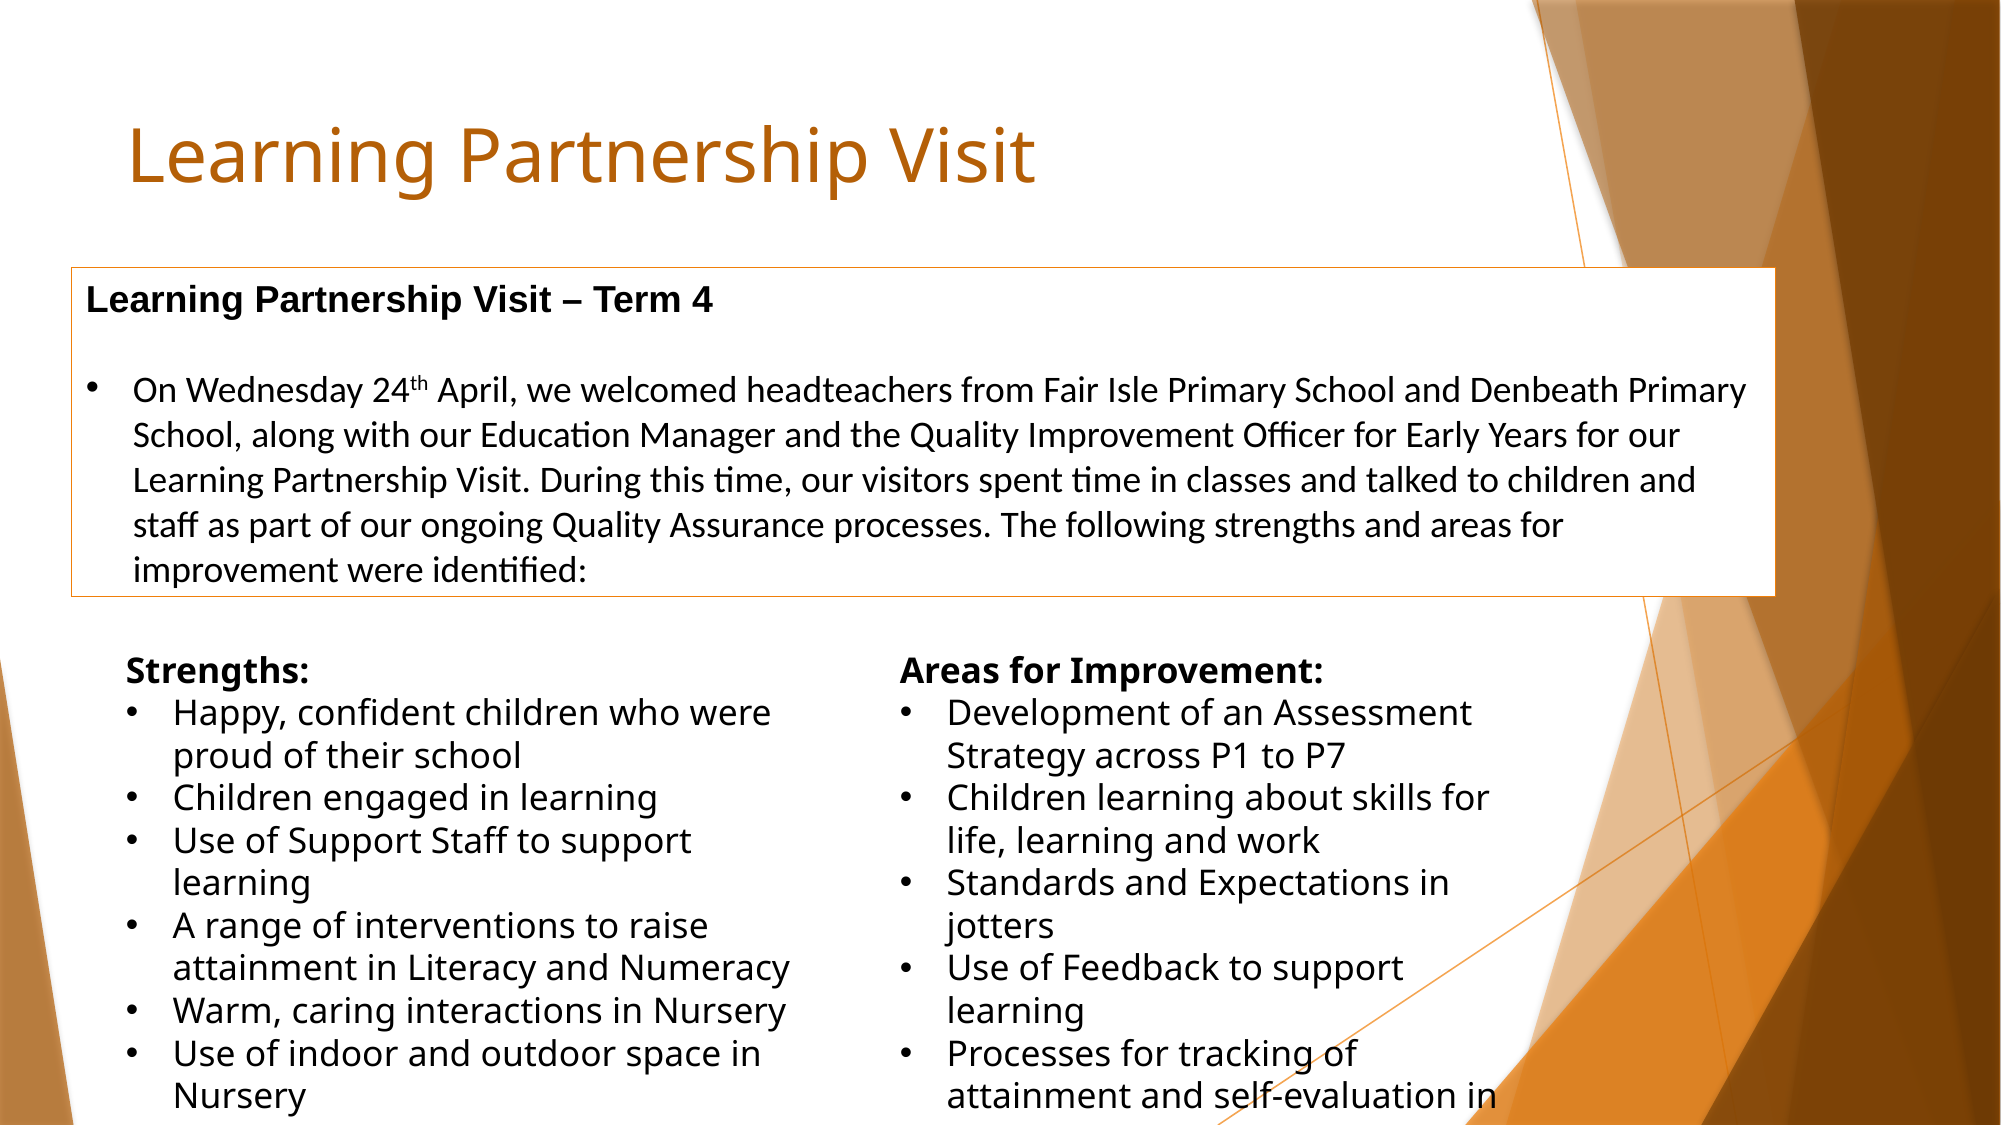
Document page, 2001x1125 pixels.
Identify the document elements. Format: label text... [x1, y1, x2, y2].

text_box Strengths: Happy, confident children who were proud of their school Children engaged in learning Use of Support Staff to support learning A range of interventions to raise attainment in Literacy and Numeracy Warm, caring interactions in Nursery Use of indoor and outdoor space in Nursery [111, 640, 848, 1123]
text_box Areas for Improvement: Development of an Assessment Strategy across P1 to P7 Children learning about skills for life, learning and work Standards and Expectations in jotters Use of Feedback to support learning Processes for tracking of attainment and self-evaluation in Nursery [885, 640, 1553, 1125]
text_box Learning Partnership Visit – Term 4 On Wednesday 24th April, we welcomed headteachers from Fair Isle Primary School and Denbeath Primary School, along with our Education Manager and the Quality Improvement Officer for Early Years for our Learning Partnership Visit. During this time, our visitors spent time in classes and talked to children and staff as part of our ongoing Quality Assurance processes. The following strengths and areas for improvement were identified: [71, 267, 1776, 597]
title Learning Partnership Visit [111, 99, 1522, 317]
